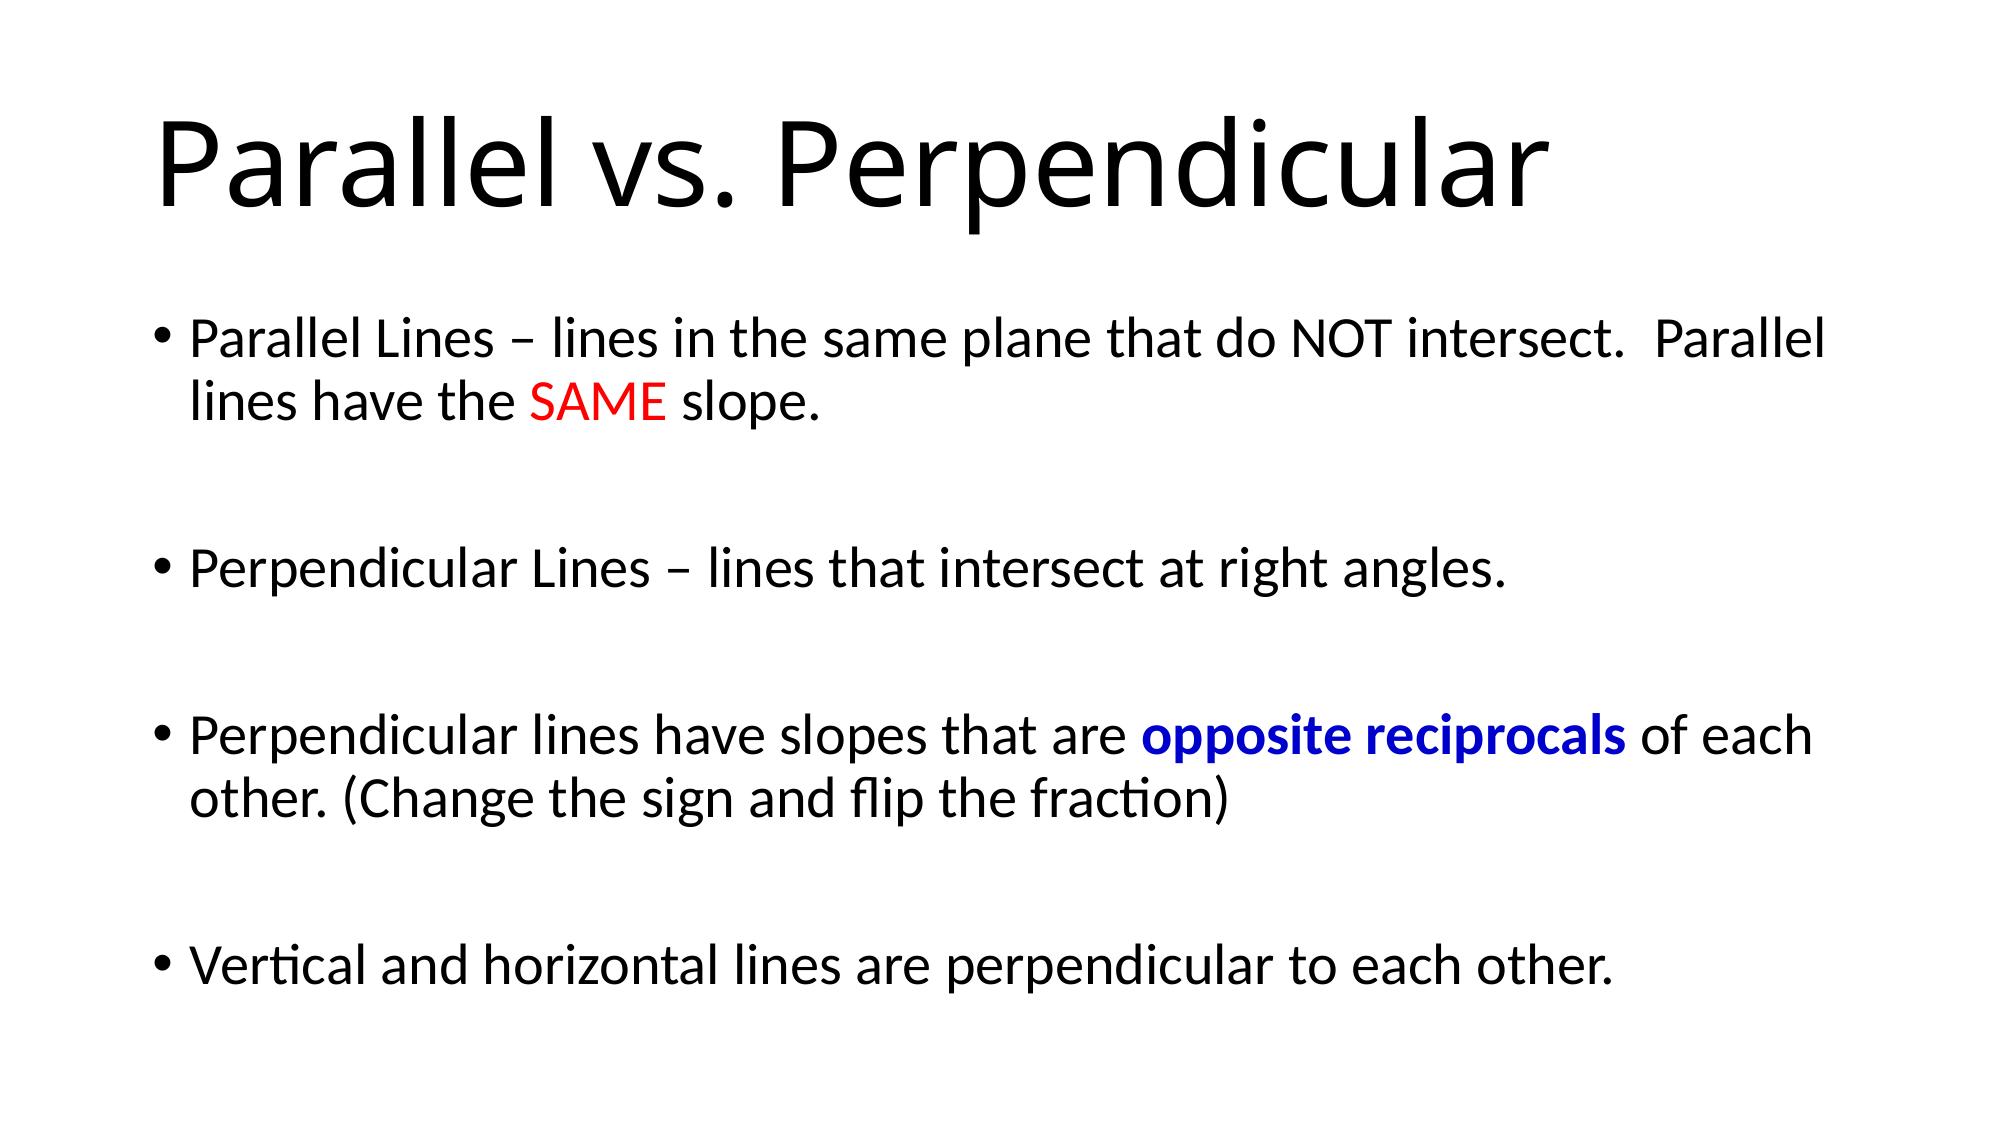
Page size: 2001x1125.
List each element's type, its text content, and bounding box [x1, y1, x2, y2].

list Parallel Lines – lines in the same plane that do NOT intersect. Parallel lines have the SAME slope. Perpendicular Lines – lines that intersect at right angles. Perpendicular lines have slopes that are opposite reciprocals of each other. (Change the sign and flip the fraction) Vertical and horizontal lines are perpendicular to each other. [137, 299, 1863, 1014]
title Parallel vs. Perpendicular [137, 59, 1863, 278]
